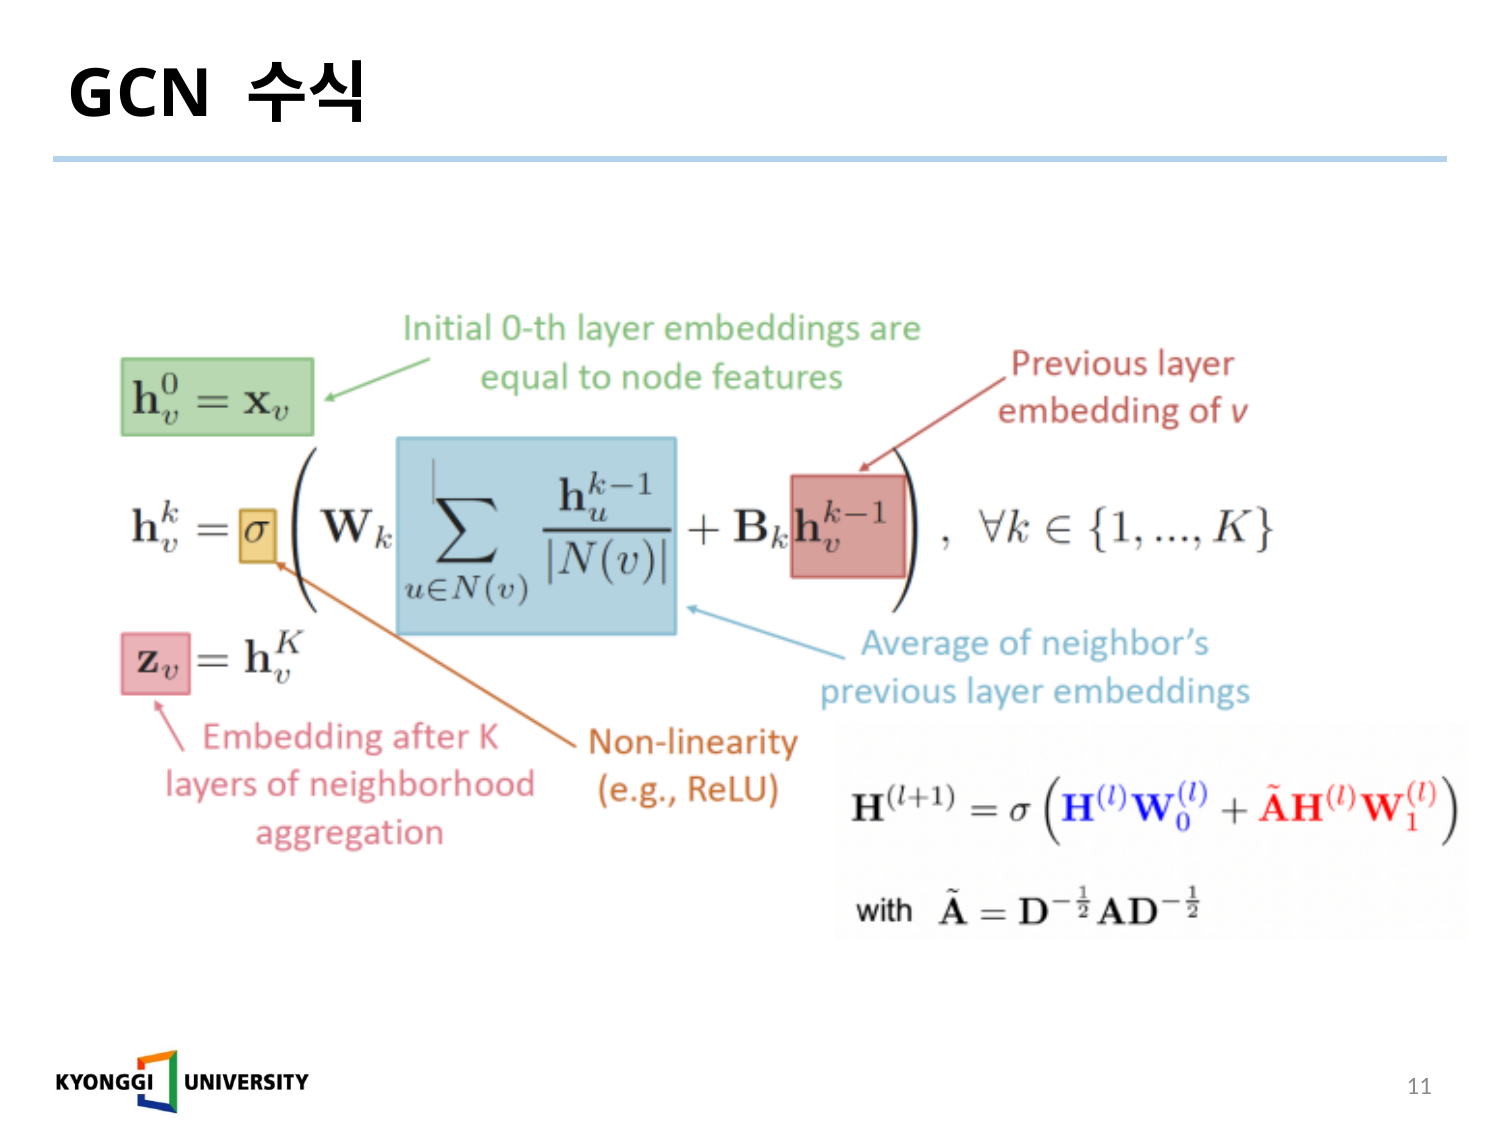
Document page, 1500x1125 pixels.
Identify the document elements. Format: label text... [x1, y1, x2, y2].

picture [51, 1044, 314, 1124]
picture [87, 238, 1468, 947]
title GCN 수식 [52, 32, 1448, 158]
slide_number 11 [1059, 1054, 1448, 1115]
